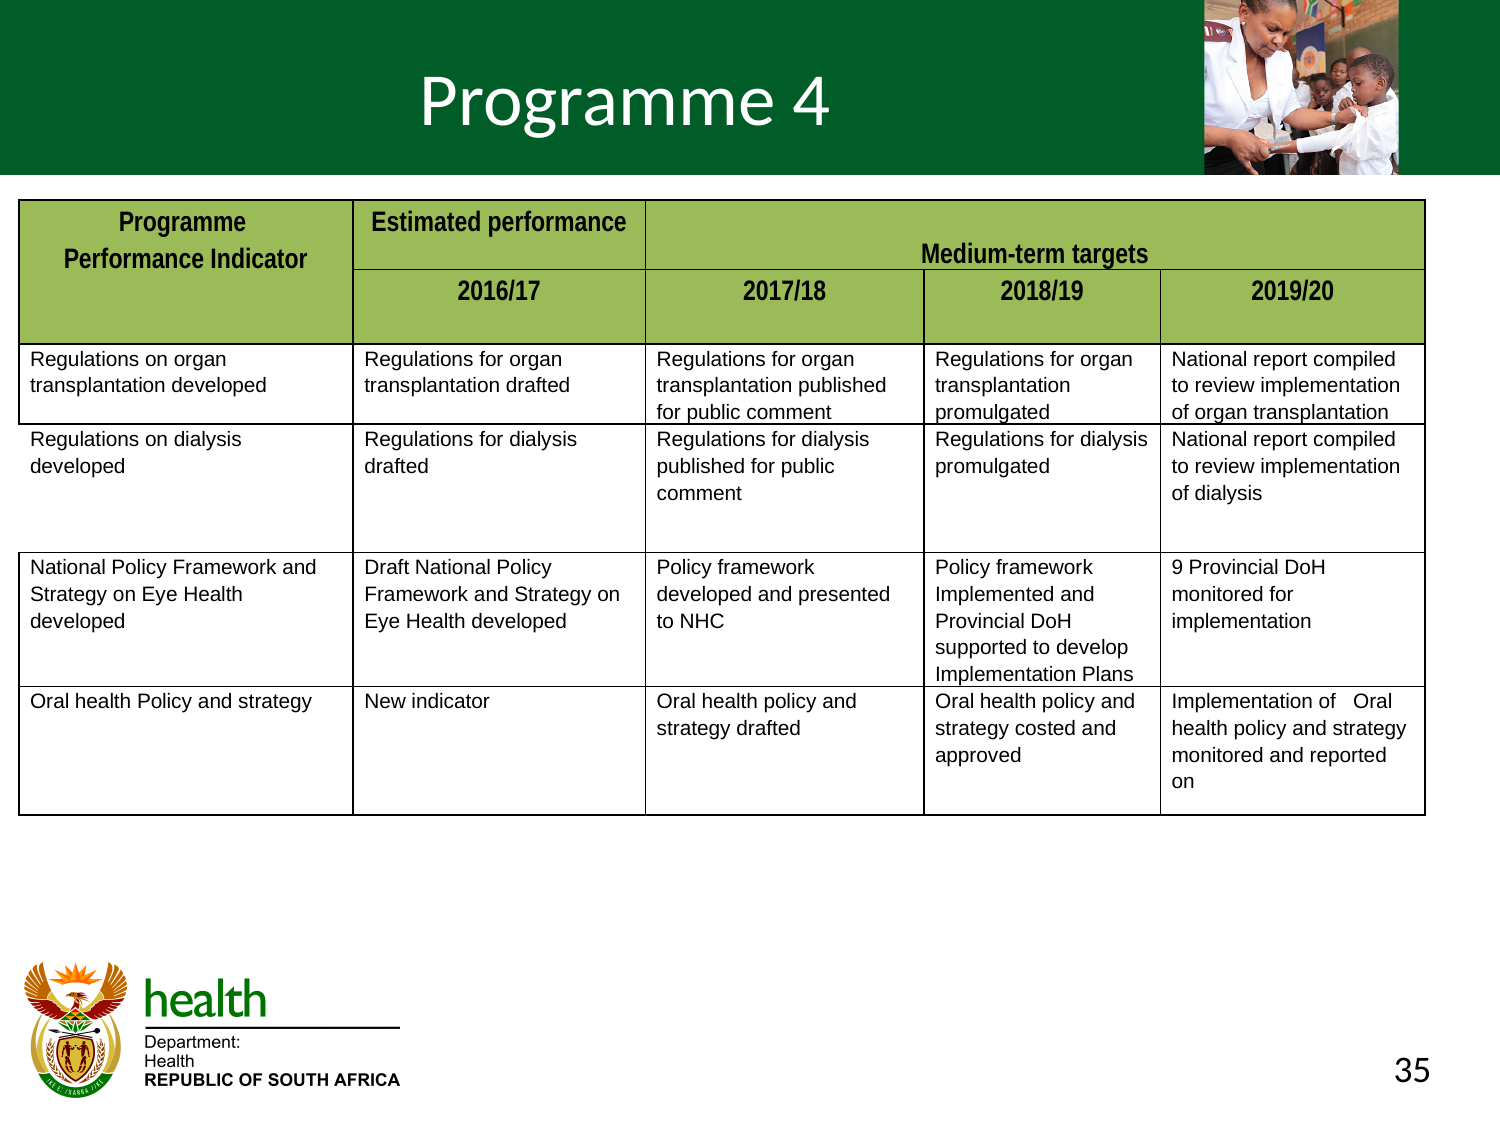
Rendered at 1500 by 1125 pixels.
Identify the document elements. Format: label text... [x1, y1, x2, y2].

table_cell 2016/17 [354, 270, 645, 343]
table_cell 2017/18 [646, 270, 923, 343]
table_cell 2019/20 [1161, 270, 1424, 343]
picture [24, 962, 400, 1098]
table_cell National report compiled to review implementation of organ transplantation [1161, 345, 1424, 423]
slide_number 35 [1362, 1037, 1463, 1098]
table_cell National Policy Framework and Strategy on Eye Health developed [20, 553, 352, 686]
table_cell Policy framework Implemented and Provincial DoH supported to develop Implementation Plans [925, 553, 1160, 686]
title Programme 4 [75, 42, 1176, 149]
table_cell Regulations for dialysis published for public comment [646, 425, 923, 552]
table_cell Oral health Policy and strategy [20, 687, 352, 814]
table_header Programme Performance Indicator [20, 201, 352, 343]
table_cell New indicator [354, 687, 645, 814]
table_cell Regulations for dialysis promulgated [925, 425, 1160, 552]
table_cell National report compiled to review implementation of dialysis [1161, 425, 1424, 552]
table_cell Policy framework developed and presented to NHC [646, 553, 923, 686]
table_cell Regulations on dialysis developed [19, 425, 352, 552]
table_cell Regulations for organ transplantation drafted [354, 345, 645, 423]
table_cell Draft National Policy Framework and Strategy on Eye Health developed [354, 553, 645, 686]
table_cell Regulations for dialysis drafted [354, 425, 645, 552]
table_header Estimated performance [354, 201, 645, 269]
picture [1204, 0, 1399, 175]
table_cell 9 Provincial DoH monitored for implementation [1161, 553, 1424, 686]
table_header Medium-term targets [646, 201, 1424, 269]
table_cell Oral health policy and strategy costed and approved [925, 687, 1160, 814]
table_cell Regulations for organ transplantation promulgated [925, 345, 1160, 423]
table_cell Regulations for organ transplantation published for public comment [646, 345, 923, 423]
table_cell 2018/19 [925, 270, 1160, 343]
table_cell Implementation of Oral health policy and strategy monitored and reported on [1161, 687, 1424, 814]
table_cell Oral health policy and strategy drafted [646, 687, 923, 814]
table_cell Regulations on organ transplantation developed [20, 345, 352, 423]
